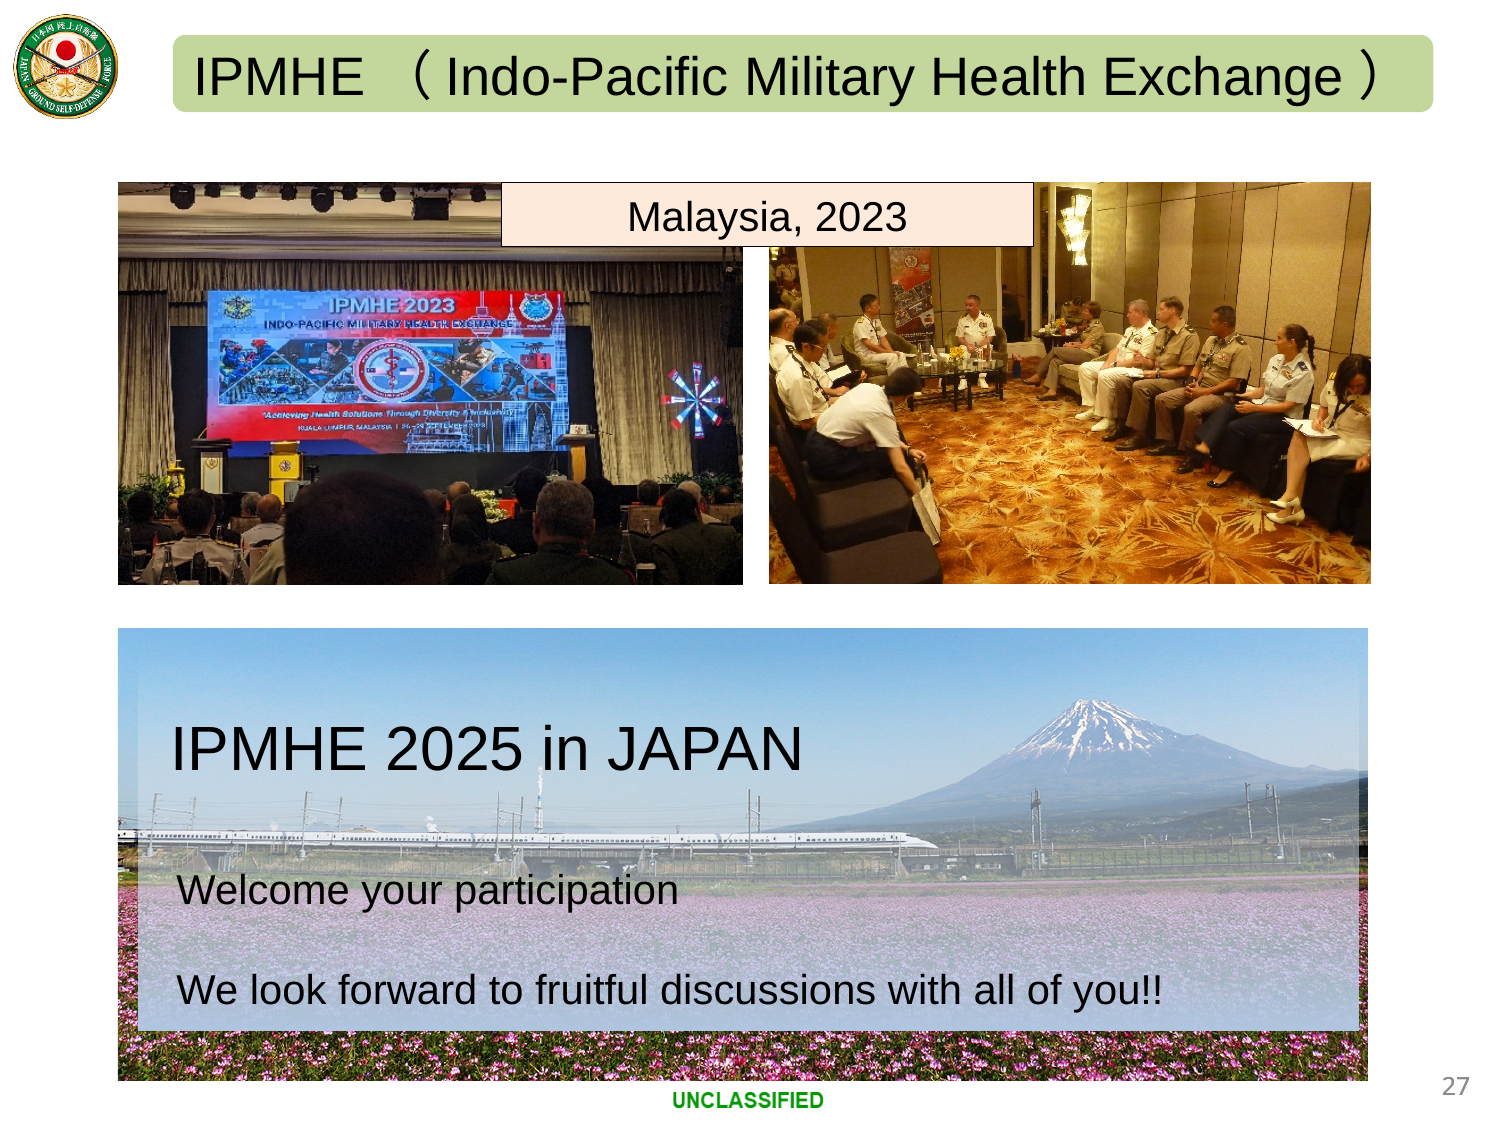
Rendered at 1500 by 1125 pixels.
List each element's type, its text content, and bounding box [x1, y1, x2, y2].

picture [768, 181, 1371, 584]
picture [117, 627, 1369, 1081]
text_box 27 [1135, 1057, 1486, 1118]
picture [117, 181, 744, 586]
text_box Malaysia, 2023 [745, 182, 766, 247]
picture [673, 1092, 824, 1108]
text_box [119, 13, 1485, 90]
text_box IPMHE（Indo-Pacific Military Health Exchange） [170, 32, 1436, 115]
picture [12, 13, 119, 120]
